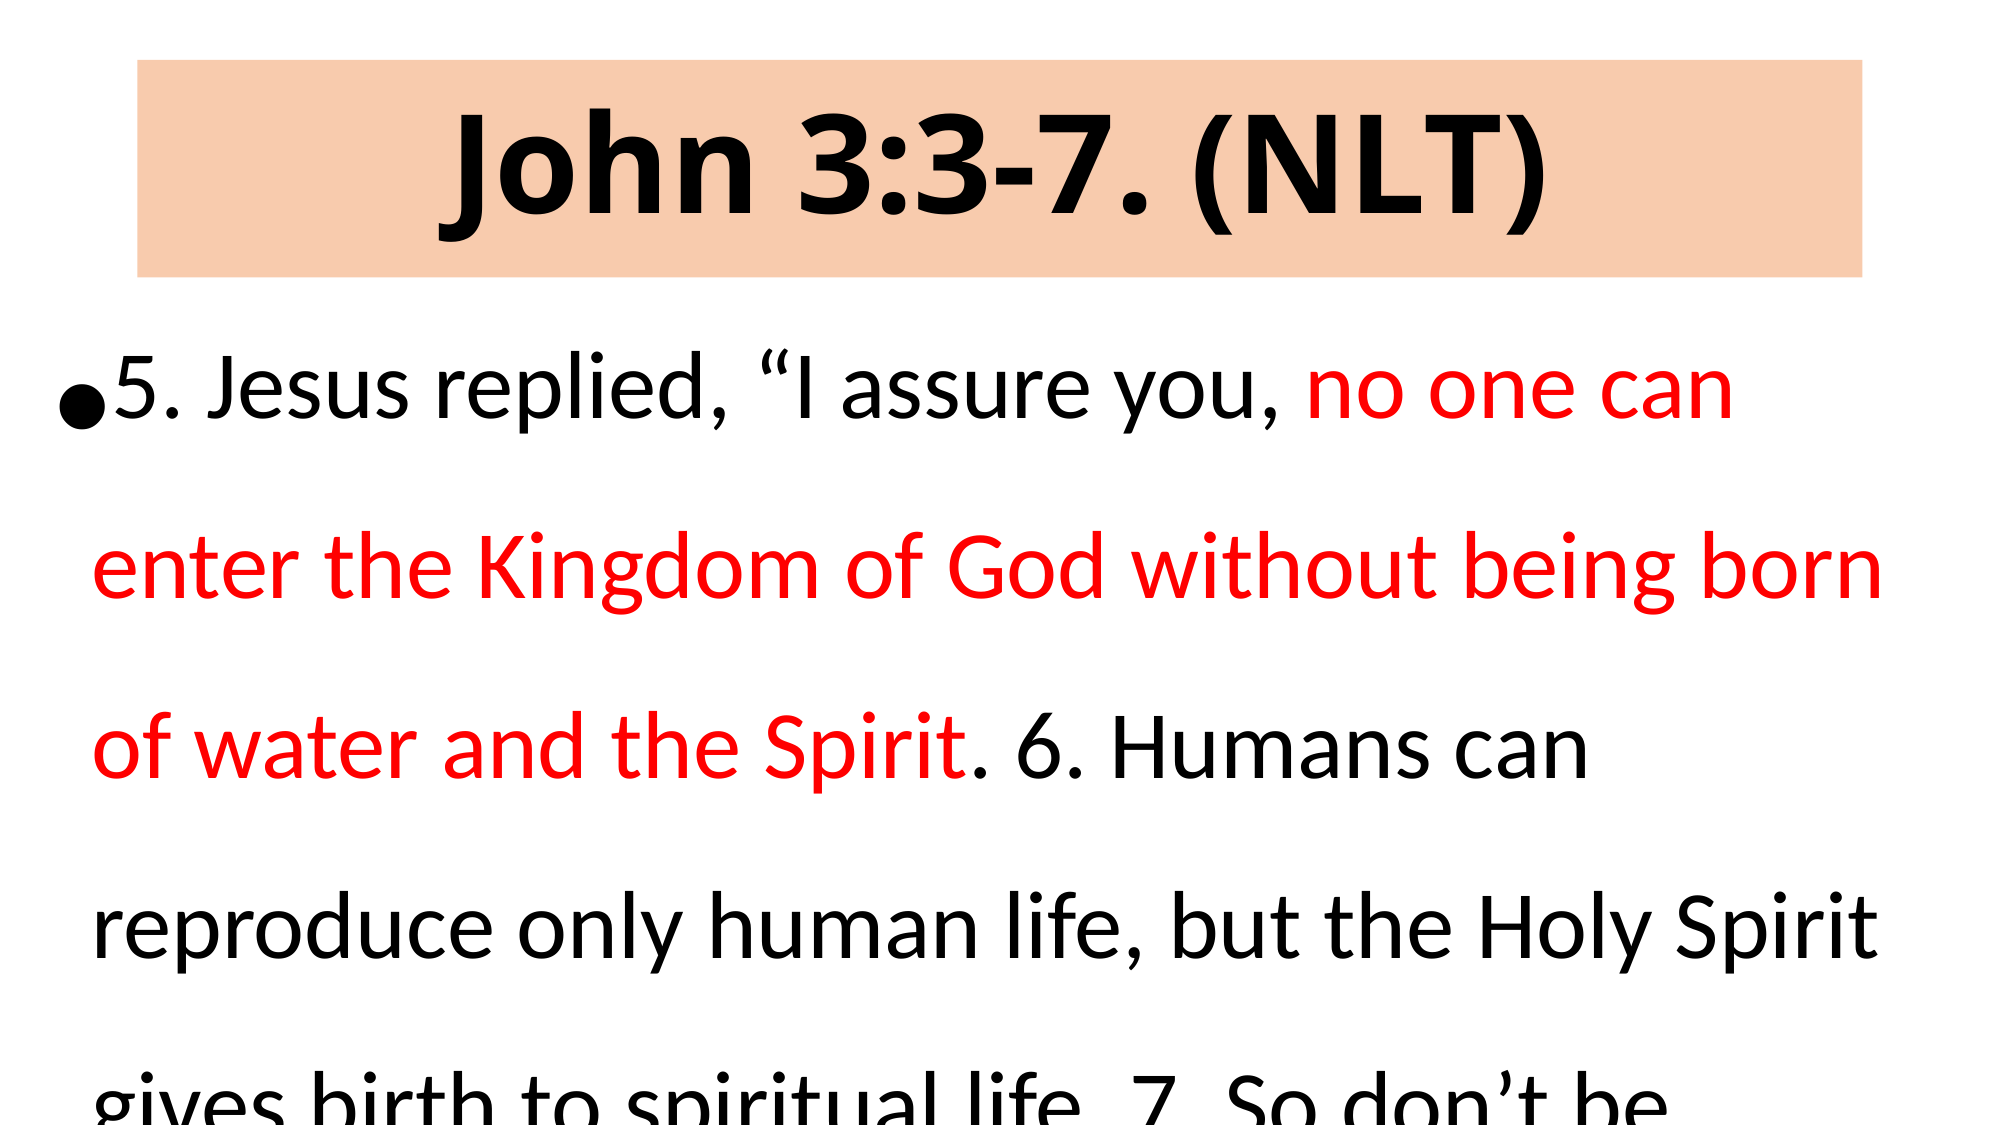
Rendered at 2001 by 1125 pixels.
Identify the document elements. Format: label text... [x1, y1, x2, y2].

title John 3:3-7. (NLT) [137, 59, 1863, 278]
list 5. Jesus replied, “I assure you, no one can enter the Kingdom of God without being born of water and the Spirit. 6. Humans can reproduce only human life, but the Holy Spirit gives birth to spiritual life. 7. So don’t be surprised when I say, ‘You must be born again.’ [38, 317, 1962, 1032]
